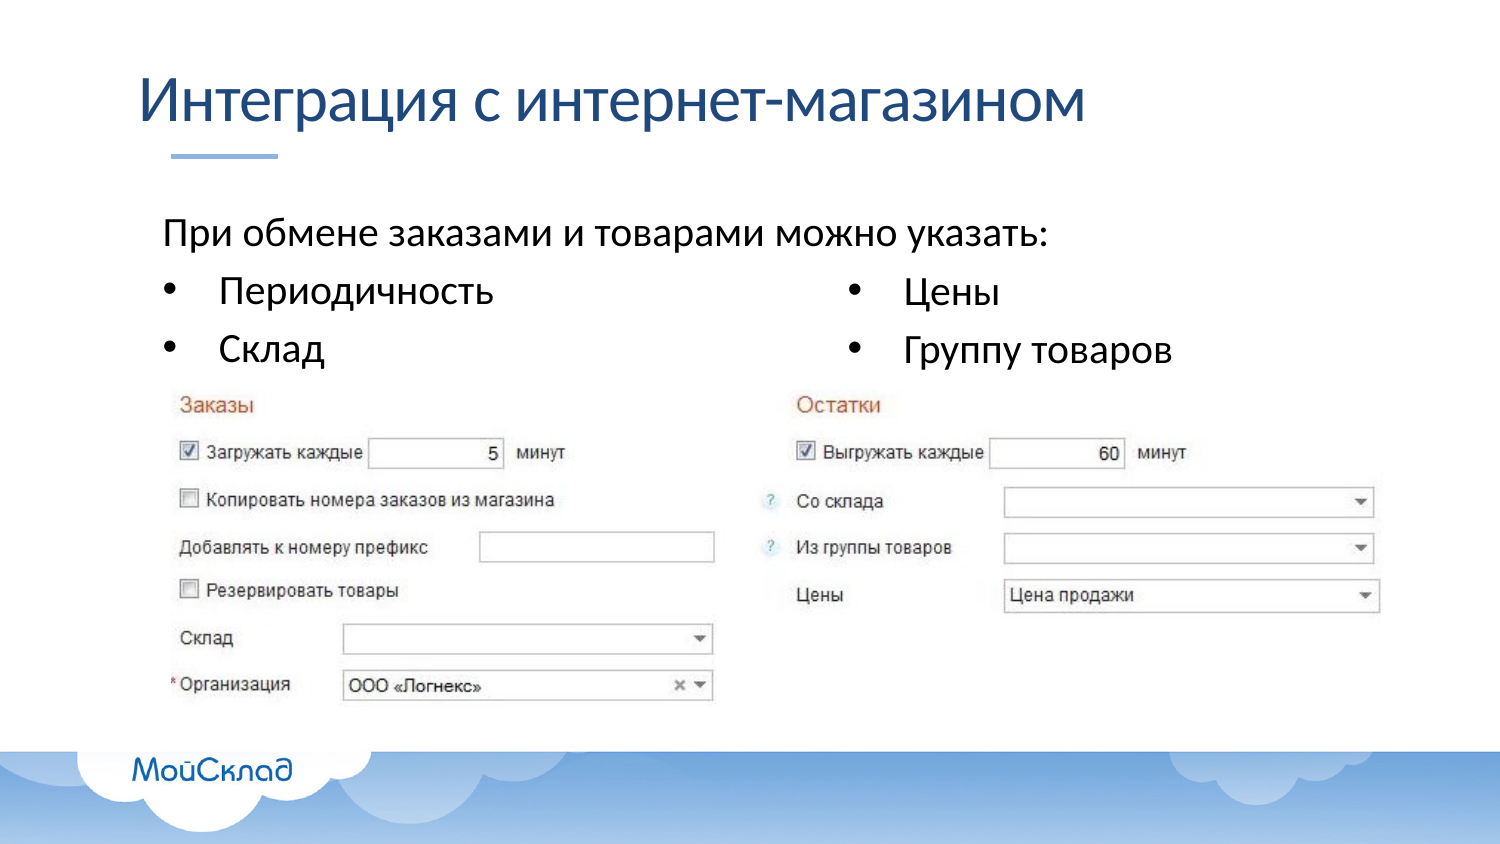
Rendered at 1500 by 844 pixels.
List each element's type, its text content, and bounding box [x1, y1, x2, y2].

list При обмене заказами и товарами можно указать: Периодичность Склад [147, 196, 1376, 732]
picture [0, 0, 1500, 844]
text_box Цены Группу товаров [832, 256, 1401, 411]
title Интеграция с интернет-магазином [123, 33, 1376, 156]
